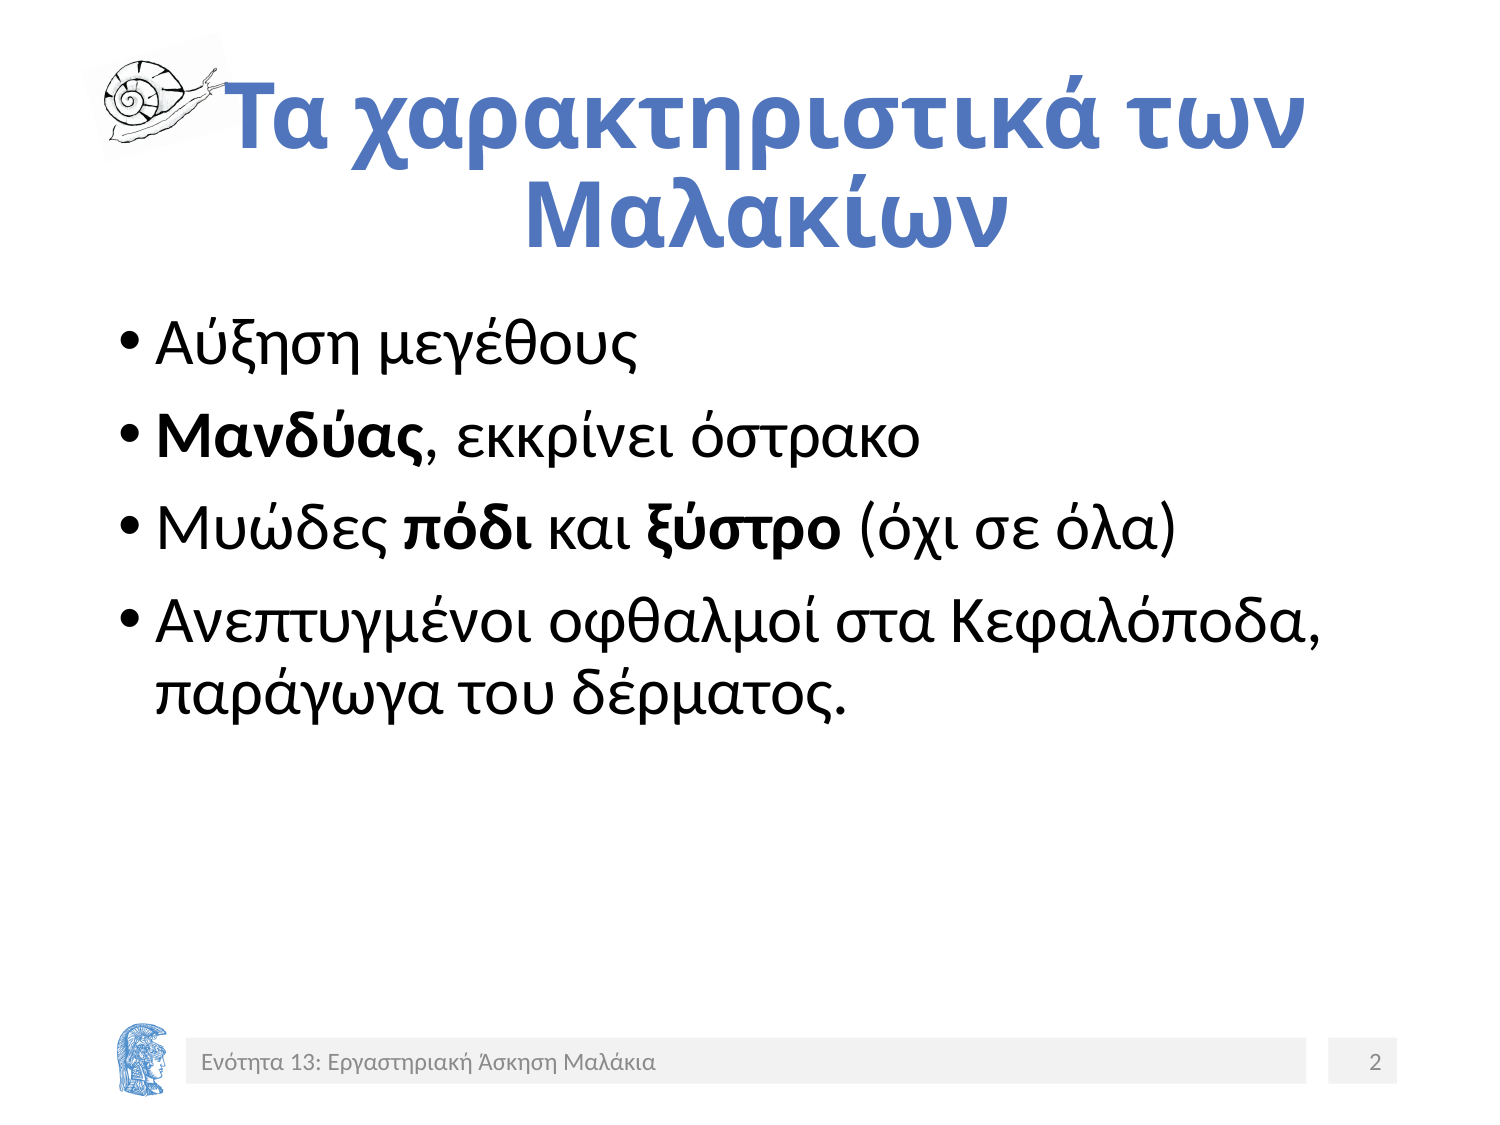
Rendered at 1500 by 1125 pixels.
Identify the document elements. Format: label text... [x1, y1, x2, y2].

picture [113, 1022, 176, 1099]
list Αύξηση μεγέθους Μανδύας, εκκρίνει όστρακο Μυώδες πόδι και ξύστρο (όχι σε όλα) Ανεπτυγμένοι οφθαλμοί στα Κεφαλόποδα, παράγωγα του δέρματος. [103, 299, 1397, 1014]
title Τα χαρακτηριστικά των Μαλακίων [135, 59, 1397, 278]
slide_number 2 [1328, 1037, 1397, 1084]
picture [82, 33, 226, 161]
footer Ενότητα 13: Εργαστηριακή Άσκηση Μαλάκια [186, 1037, 1307, 1084]
